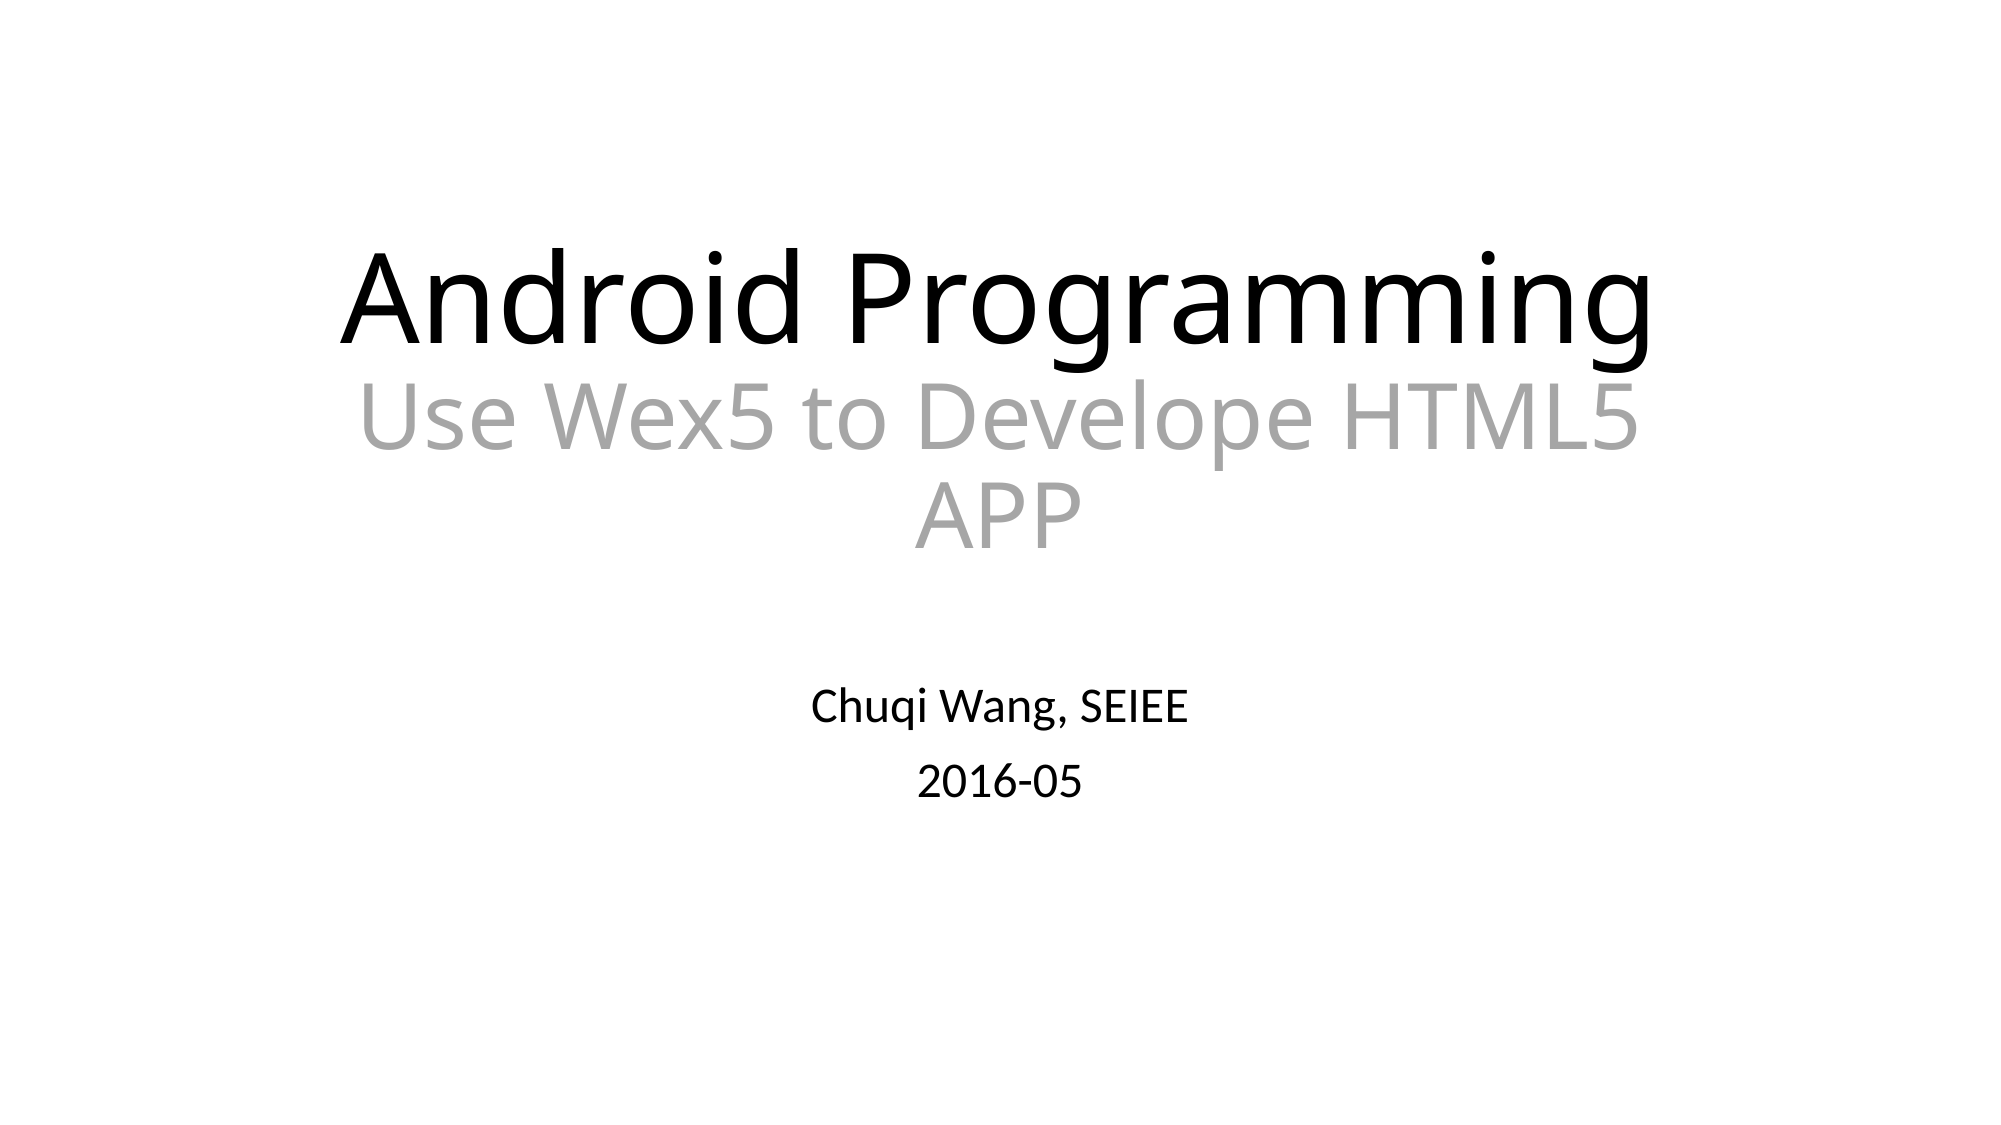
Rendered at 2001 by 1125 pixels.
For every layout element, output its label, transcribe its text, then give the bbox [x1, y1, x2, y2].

title Android Programming Use Wex5 to Develope HTML5 APP [249, 184, 1750, 576]
subtitle Chuqi Wang, SEIEE 2016-05 [249, 590, 1750, 863]
